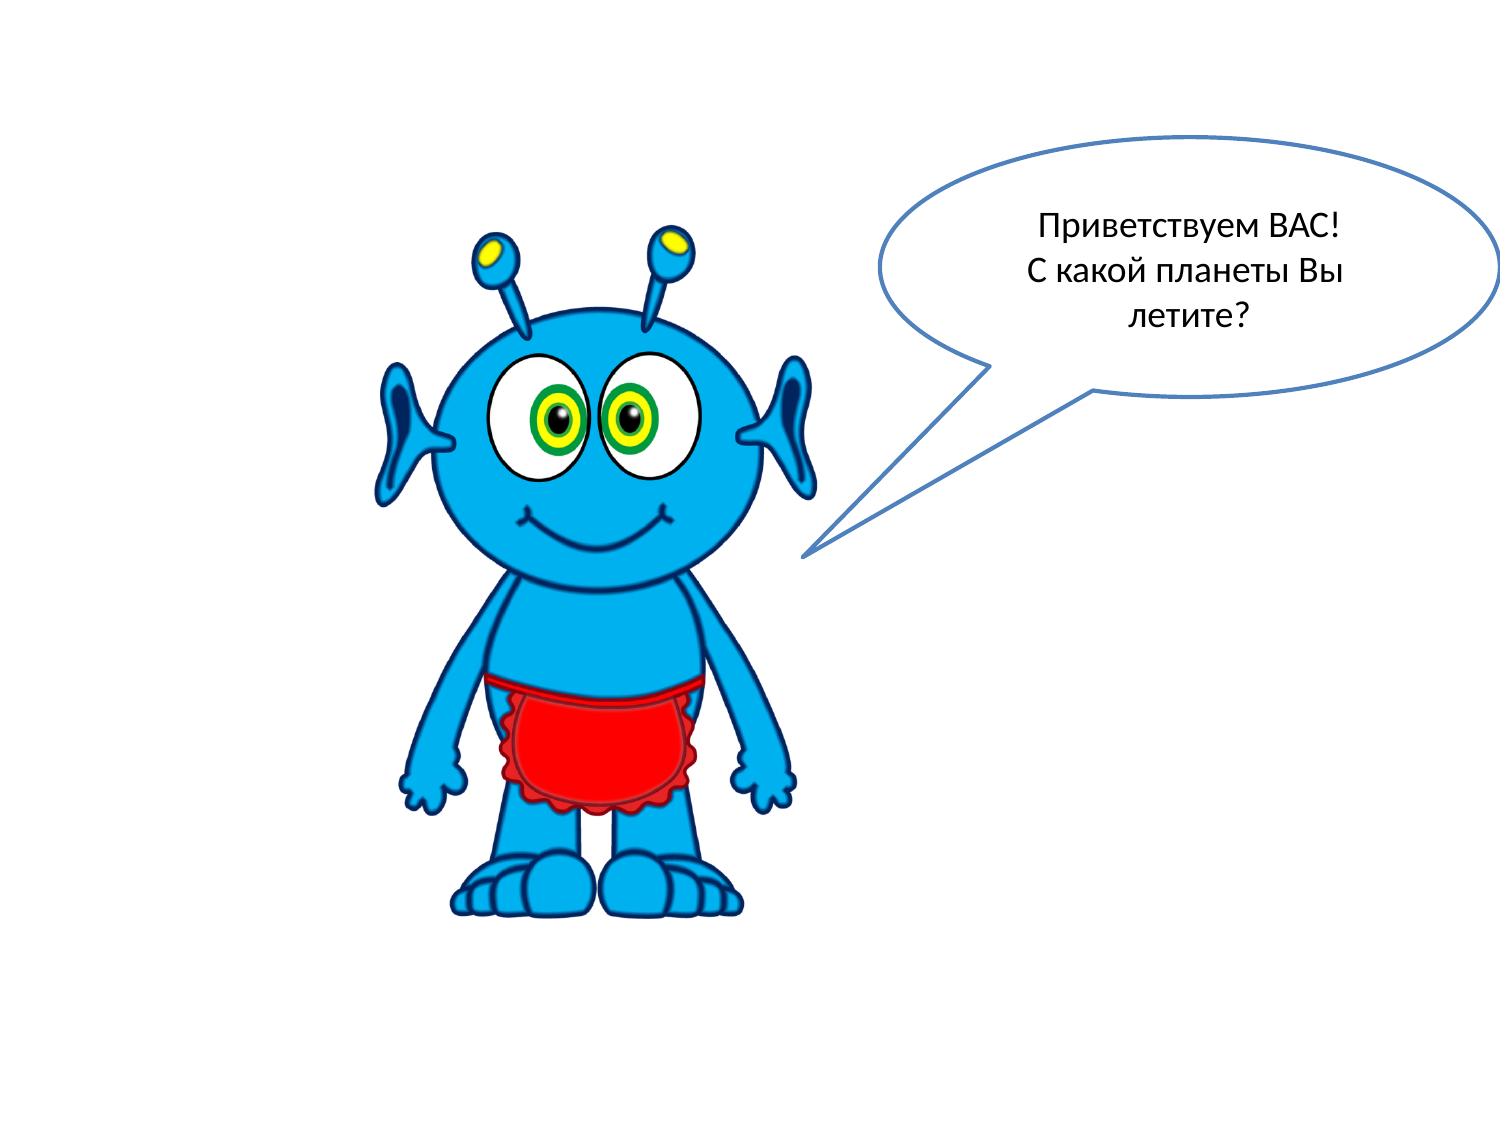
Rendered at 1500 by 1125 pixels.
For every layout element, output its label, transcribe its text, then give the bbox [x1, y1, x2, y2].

text_box Приветствуем ВАС! С какой планеты Вы летите? [854, 135, 1500, 531]
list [324, 184, 850, 923]
